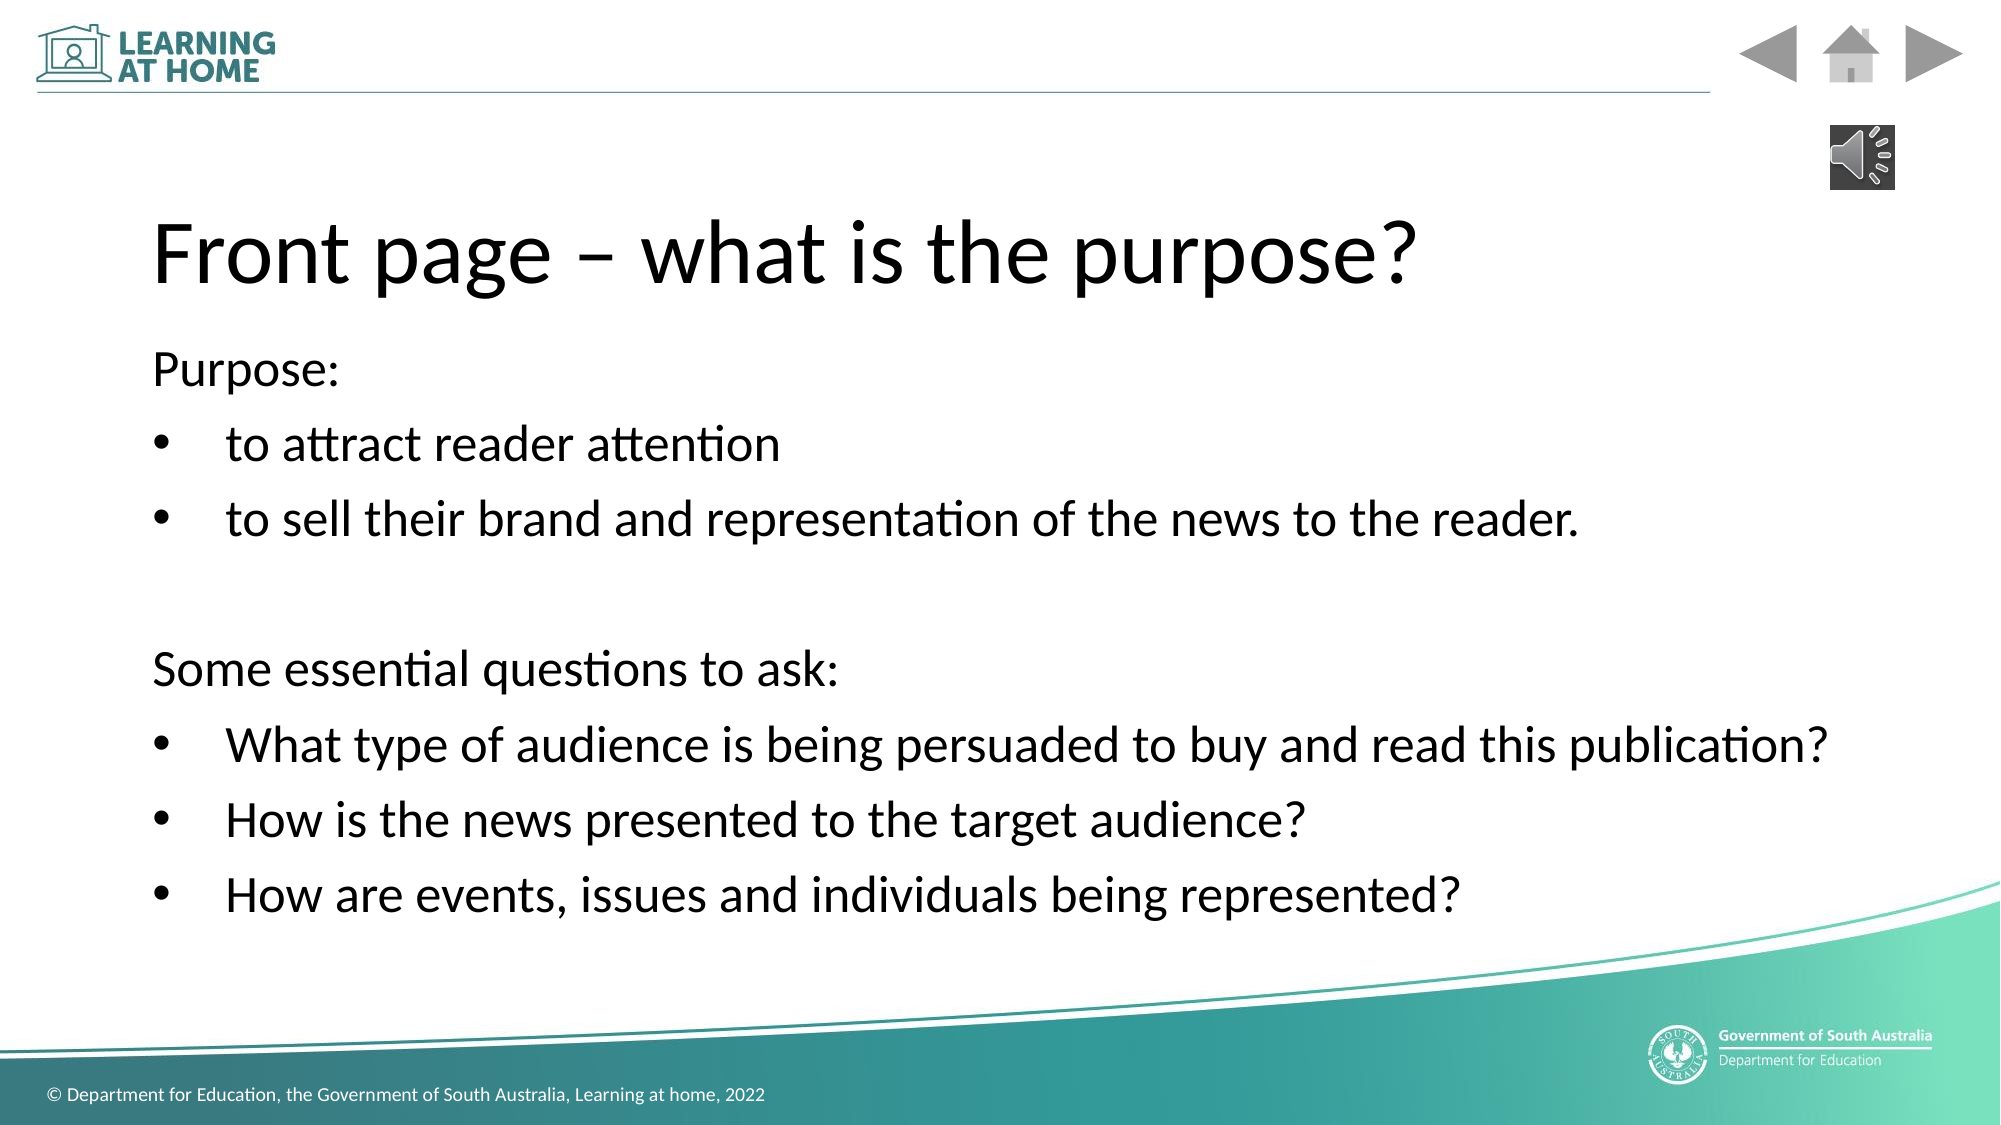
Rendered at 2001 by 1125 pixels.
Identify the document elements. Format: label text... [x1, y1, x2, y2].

title Front page – what is the purpose? [137, 144, 1672, 333]
list Purpose: to attract reader attention to sell their brand and representation of the news to the reader. Some essential questions to ask: What type of audience is being persuaded to buy and read this publication? How is the news presented to the target audience? How are events, issues and individuals being represented? [137, 333, 1863, 968]
picture [0, 0, 2000, 1125]
